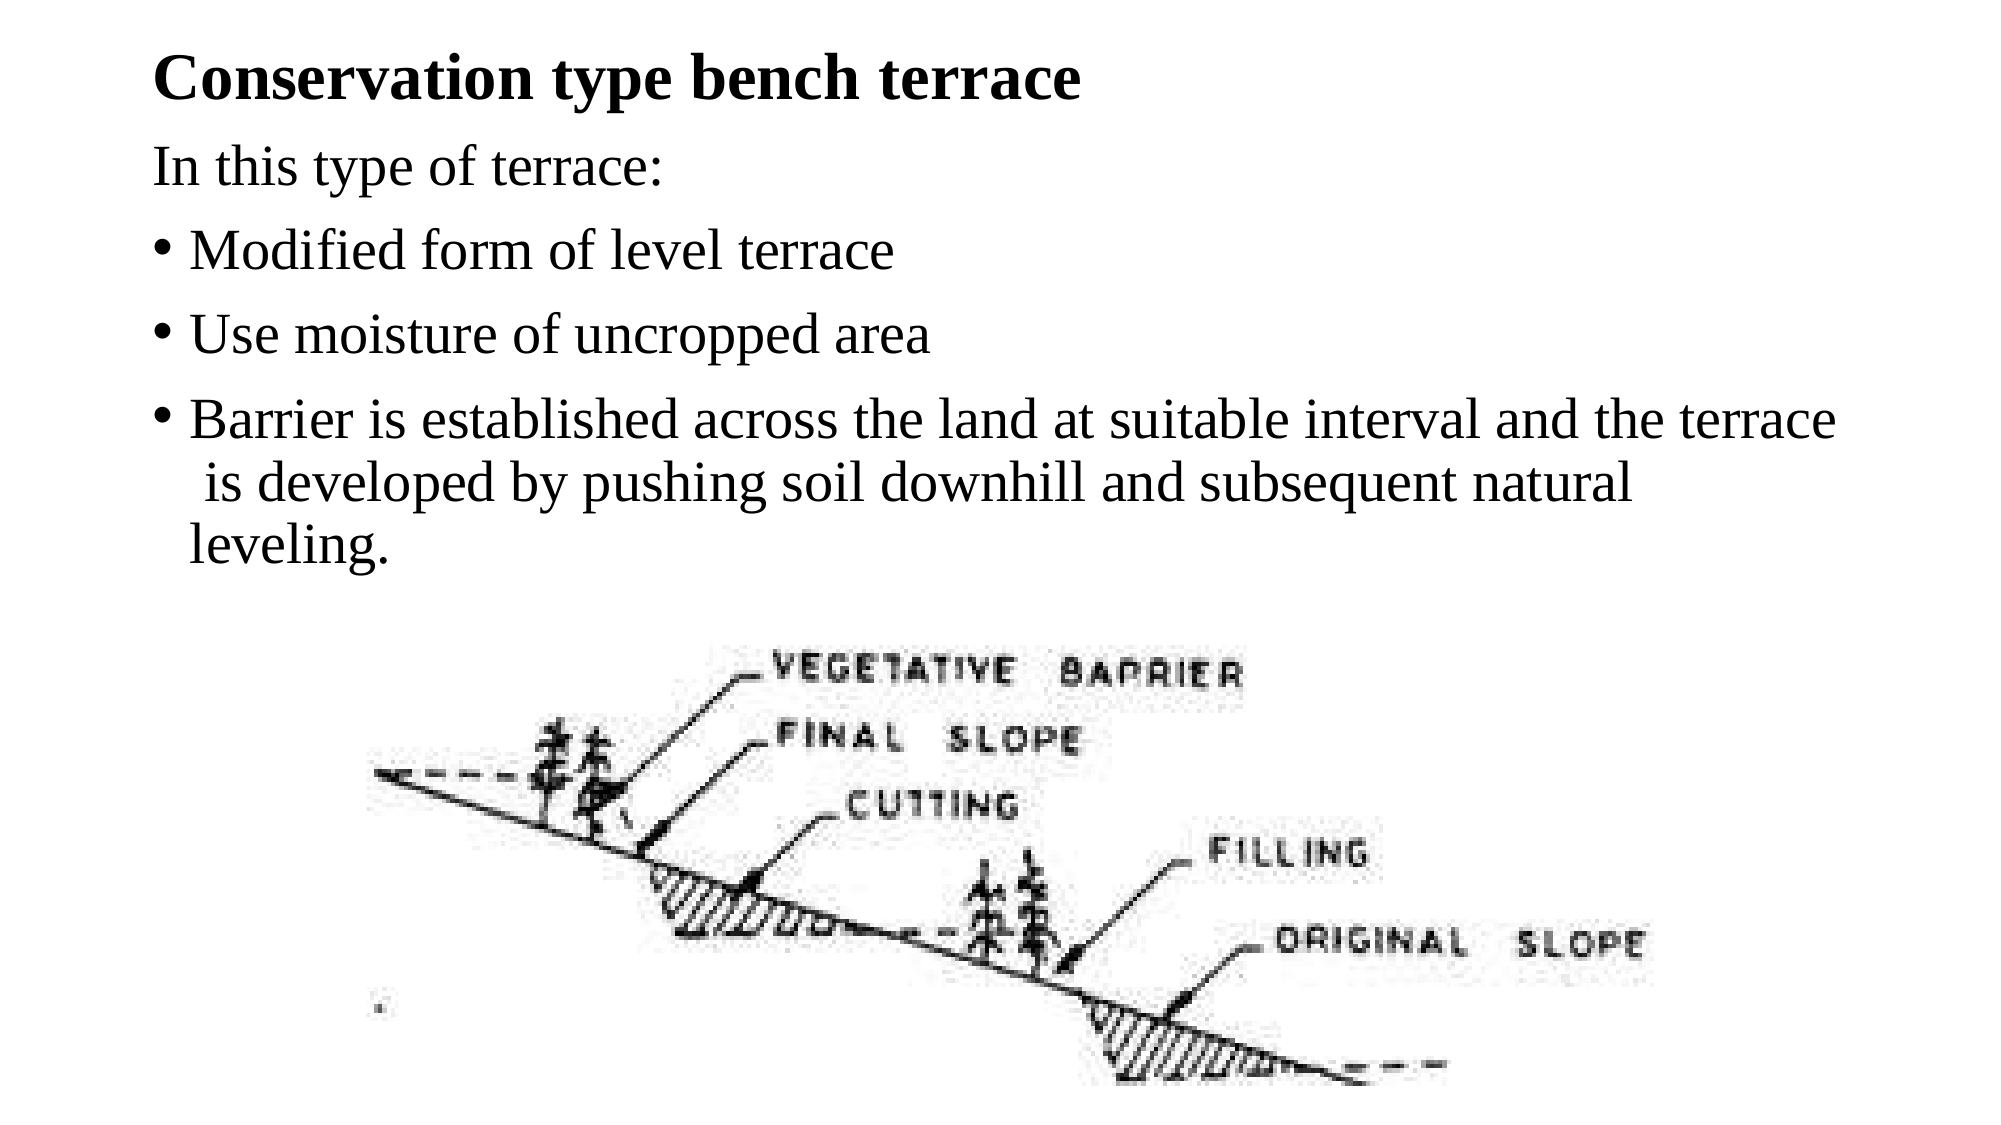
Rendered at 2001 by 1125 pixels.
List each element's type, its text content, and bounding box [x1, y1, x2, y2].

text_box In this type of terrace: Modified form of level terrace Use moisture of uncropped area Barrier is established across the land at suitable interval and the terrace is developed by pushing soil downhill and subsequent natural leveling. [150, 111, 1846, 576]
text_box [366, 645, 1655, 1086]
title Conservation type bench terrace [150, 31, 1083, 111]
